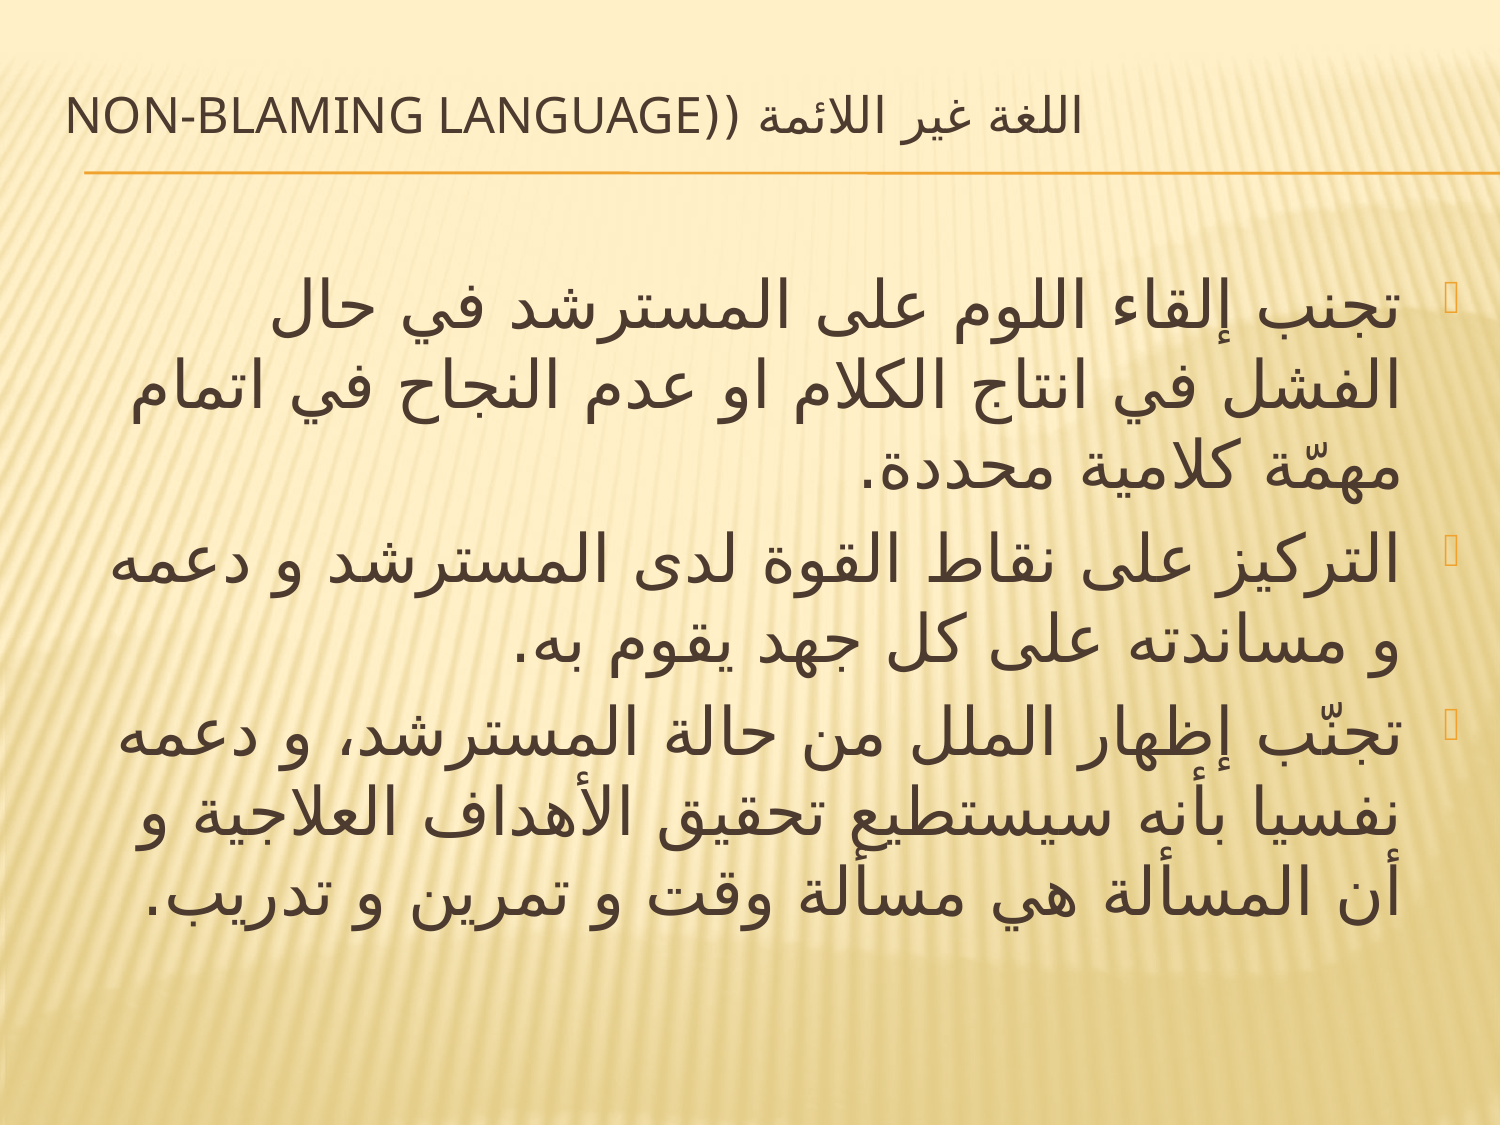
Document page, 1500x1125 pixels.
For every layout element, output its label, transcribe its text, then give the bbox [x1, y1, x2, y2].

list تجنب إلقاء اللوم على المسترشد في حال الفشل في انتاج الكلام او عدم النجاح في اتمام مهمّة كلامية محددة. التركيز على نقاط القوة لدى المسترشد و دعمه و مساندته على كل جهد يقوم به. تجنّب إظهار الملل من حالة المسترشد، و دعمه نفسيا بأنه سيستطيع تحقيق الأهداف العلاجية و أن المسألة هي مسألة وقت و تمرين و تدريب. [50, 254, 1475, 998]
title اللغة غير اللائمة ((NON-BLAMING LANGUAGE [50, 75, 1475, 213]
